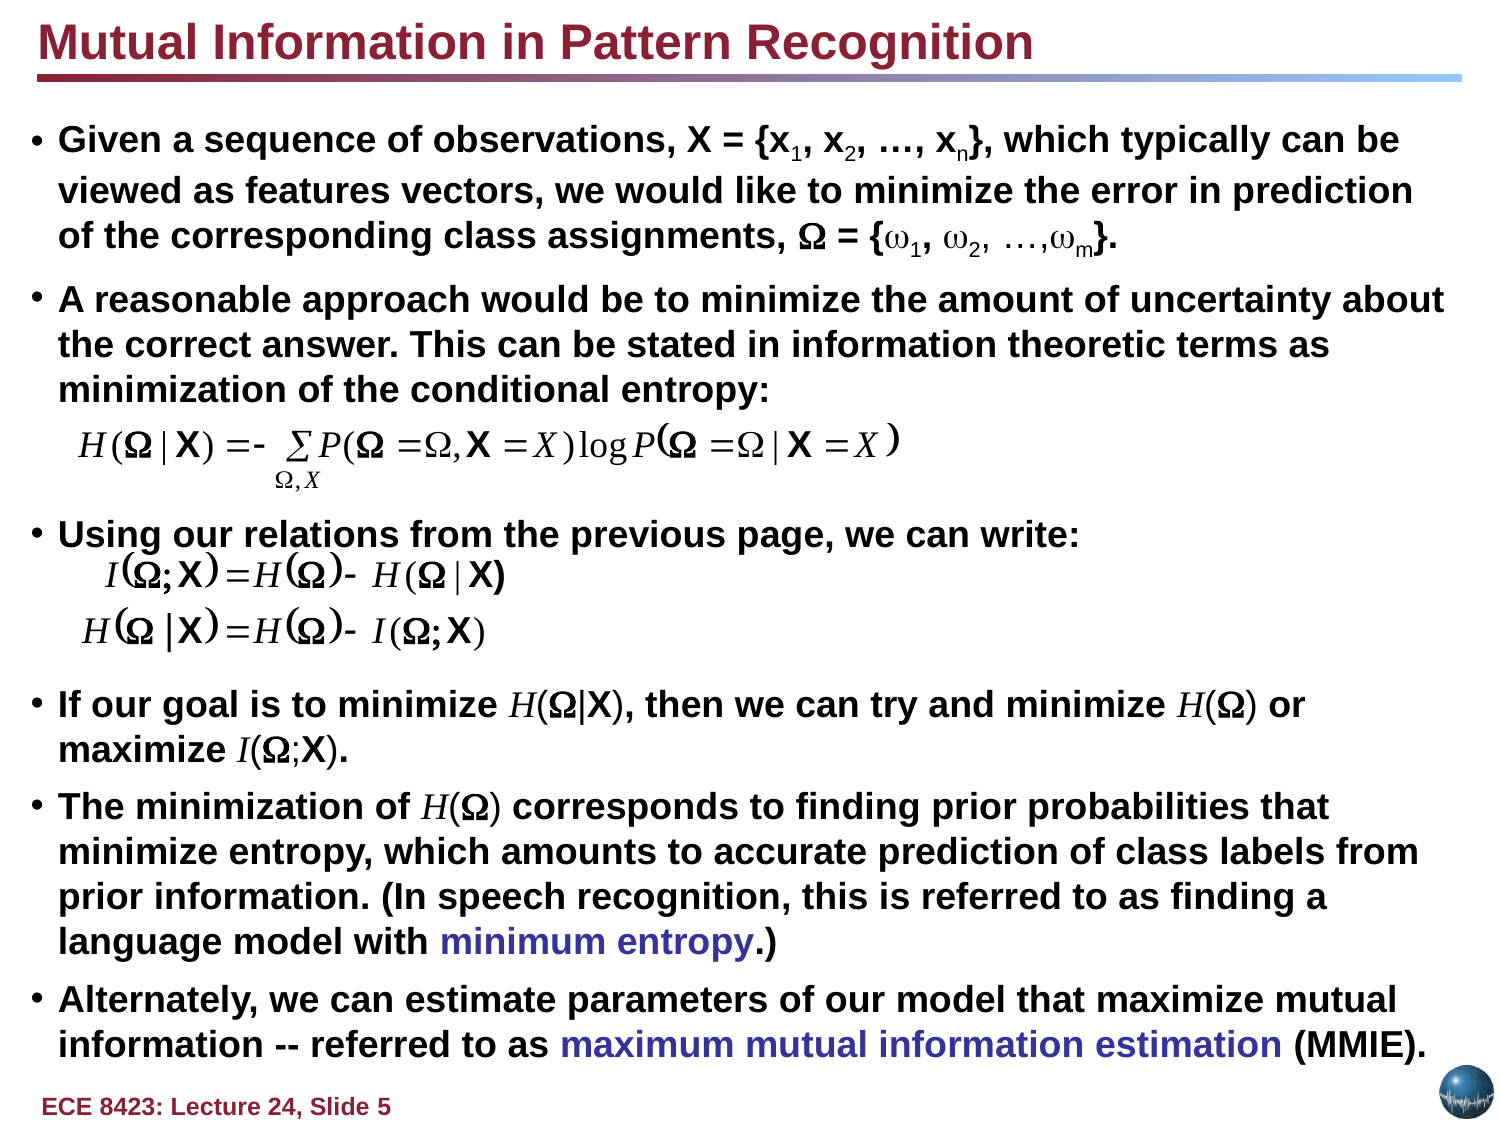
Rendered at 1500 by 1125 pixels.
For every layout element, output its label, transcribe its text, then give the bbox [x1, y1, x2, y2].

picture [1439, 1065, 1494, 1119]
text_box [73, 423, 899, 499]
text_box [74, 551, 514, 659]
text_box Given a sequence of observations, X = {x1, x2, …, xn}, which typically can be viewed as features vectors, we would like to minimize the error in prediction of the corresponding class assignments,  = {1, 2, …,m}. A reasonable approach would be to minimize the amount of uncertainty about the correct answer. This can be stated in information theoretic terms as minimization of the conditional entropy: Using our relations from the previous page, we can write: If our goal is to minimize H(|X), then we can try and minimize H() or maximize I(;X). The minimization of H() corresponds to finding prior probabilities that minimize entropy, which amounts to accurate prediction of class labels from prior information. (In speech recognition, this is referred to as finding a language model with minimum entropy.) Alternately, we can estimate parameters of our model that maximize mutual information -- referred to as maximum mutual information estimation (MMIE). [30, 114, 1456, 1065]
text_box Mutual Information in Pattern Recognition [37, 9, 1163, 70]
